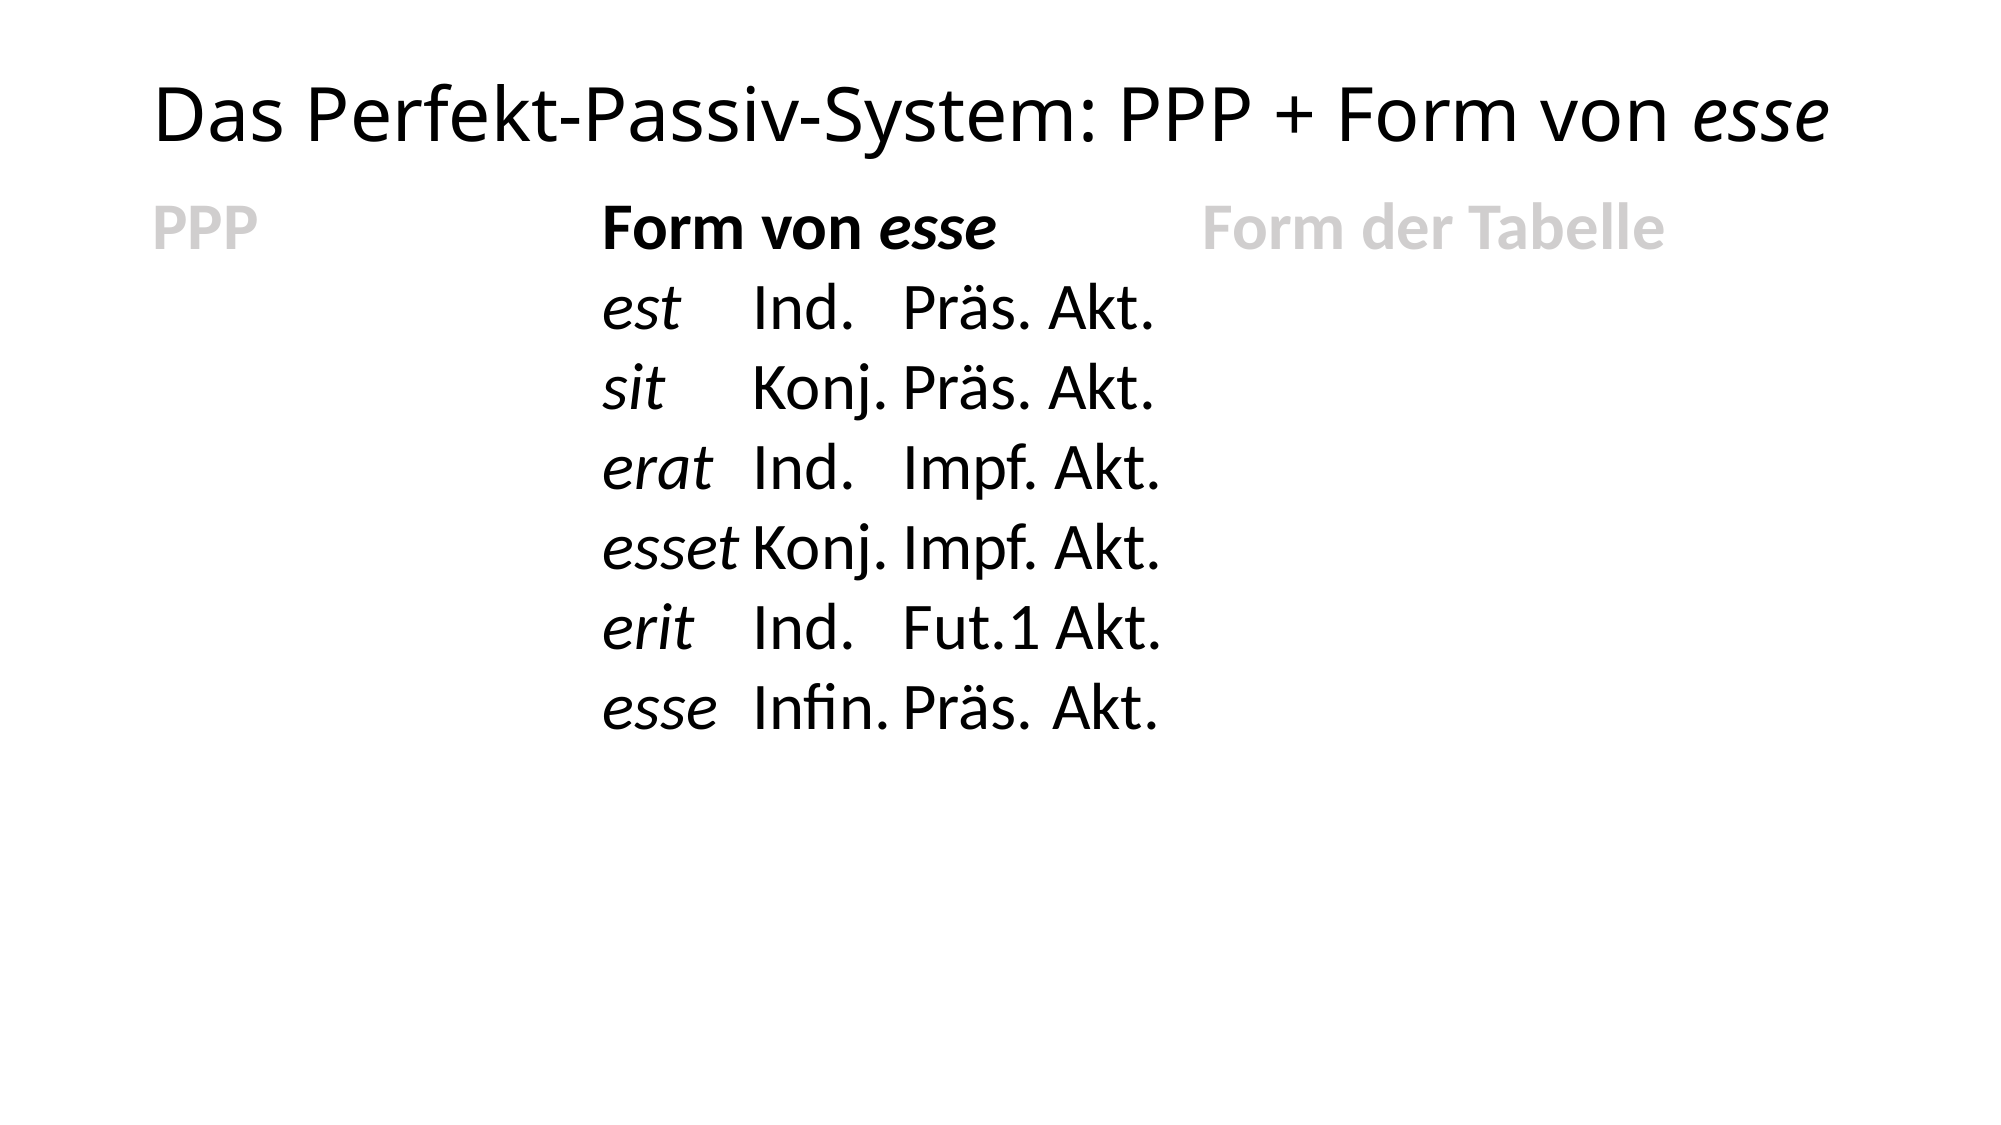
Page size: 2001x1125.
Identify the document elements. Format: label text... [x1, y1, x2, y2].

title Das Perfekt-Passiv-System: PPP + Form von esse [137, 59, 1863, 174]
list PPP Form von esse Form der Tabelle est Ind. Präs. Akt. sit Konj. Präs. Akt. erat Ind. Impf. Akt. esset Konj. Impf. Akt. erit Ind. Fut.1 Akt. esse Infin. Präs. Akt. [137, 174, 1863, 889]
